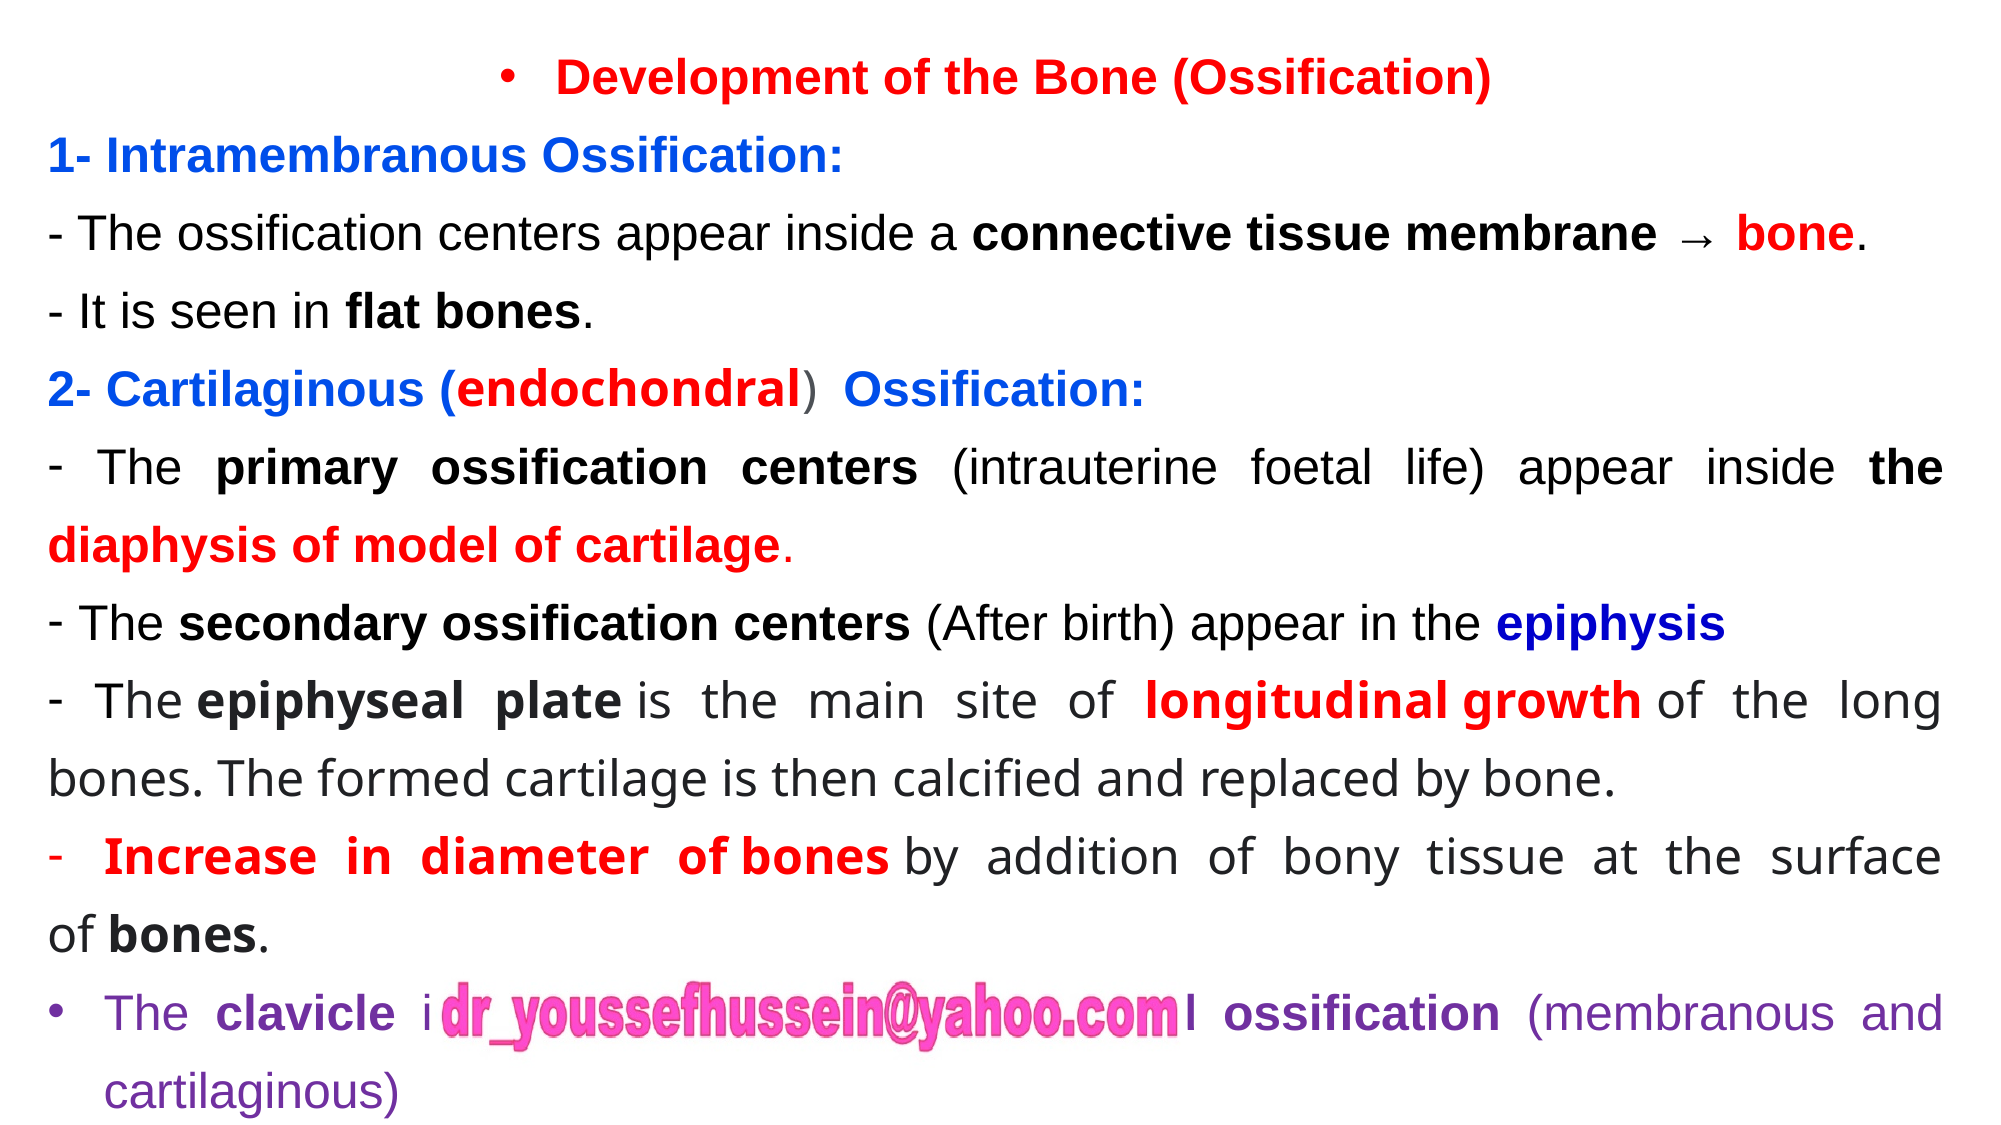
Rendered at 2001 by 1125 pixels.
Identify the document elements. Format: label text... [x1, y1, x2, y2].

text_box [430, 963, 1189, 1071]
text_box Development of the Bone (Ossification) 1- Intramembranous Ossification: - The ossification centers appear inside a connective tissue membrane → bone. - It is seen in flat bones. 2- Cartilaginous (endochondral) Ossification: The primary ossification centers (intrauterine foetal life) appear inside the diaphysis of model of cartilage. The secondary ossification centers (After birth) appear in the epiphysis The epiphyseal plate is the main site of longitudinal growth of the long bones. The formed cartilage is then calcified and replaced by bone. Increase in diameter of bones by addition of bony tissue at the surface of bones. The clavicle is the first bone to ossify, mixed ossification (membranous and cartilaginous) [32, 19, 1959, 1125]
